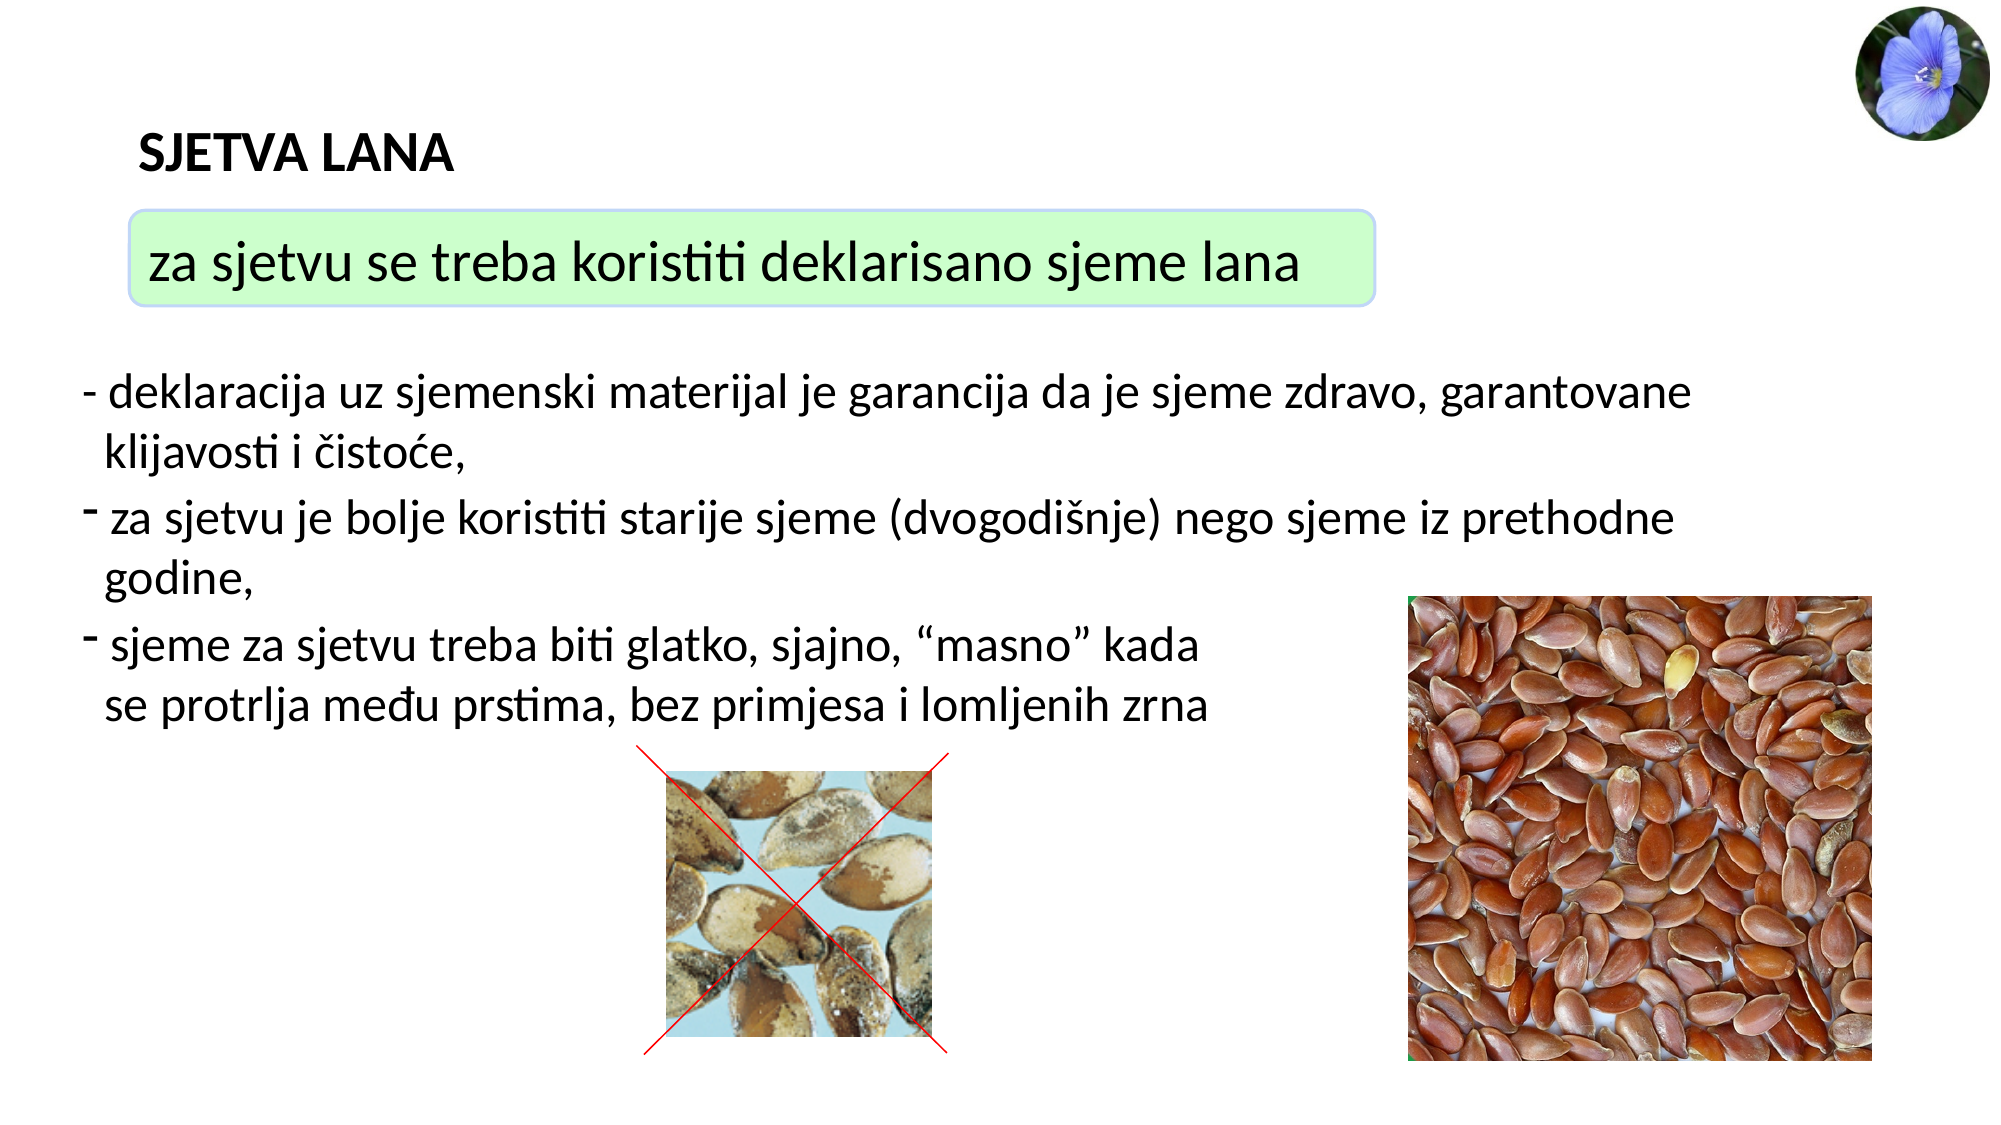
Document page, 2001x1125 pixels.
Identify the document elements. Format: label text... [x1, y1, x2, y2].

text_box - deklaracija uz sjemenski materijal je garancija da je sjeme zdravo, garantovane klijavosti i čistoće, za sjetvu je bolje koristiti starije sjeme (dvogodišnje) nego sjeme iz prethodne godine, sjeme za sjetvu treba biti glatko, sjajno, “masno” kada se protrlja među prstima, bez primjesa i lomljenih zrna [67, 351, 1720, 739]
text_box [636, 745, 948, 1054]
text_box za sjetvu se treba koristiti deklarisano sjeme lana [127, 208, 1377, 308]
picture [1855, 6, 1991, 142]
picture [1408, 596, 1872, 1061]
text_box SJETVA LANA [123, 105, 520, 191]
